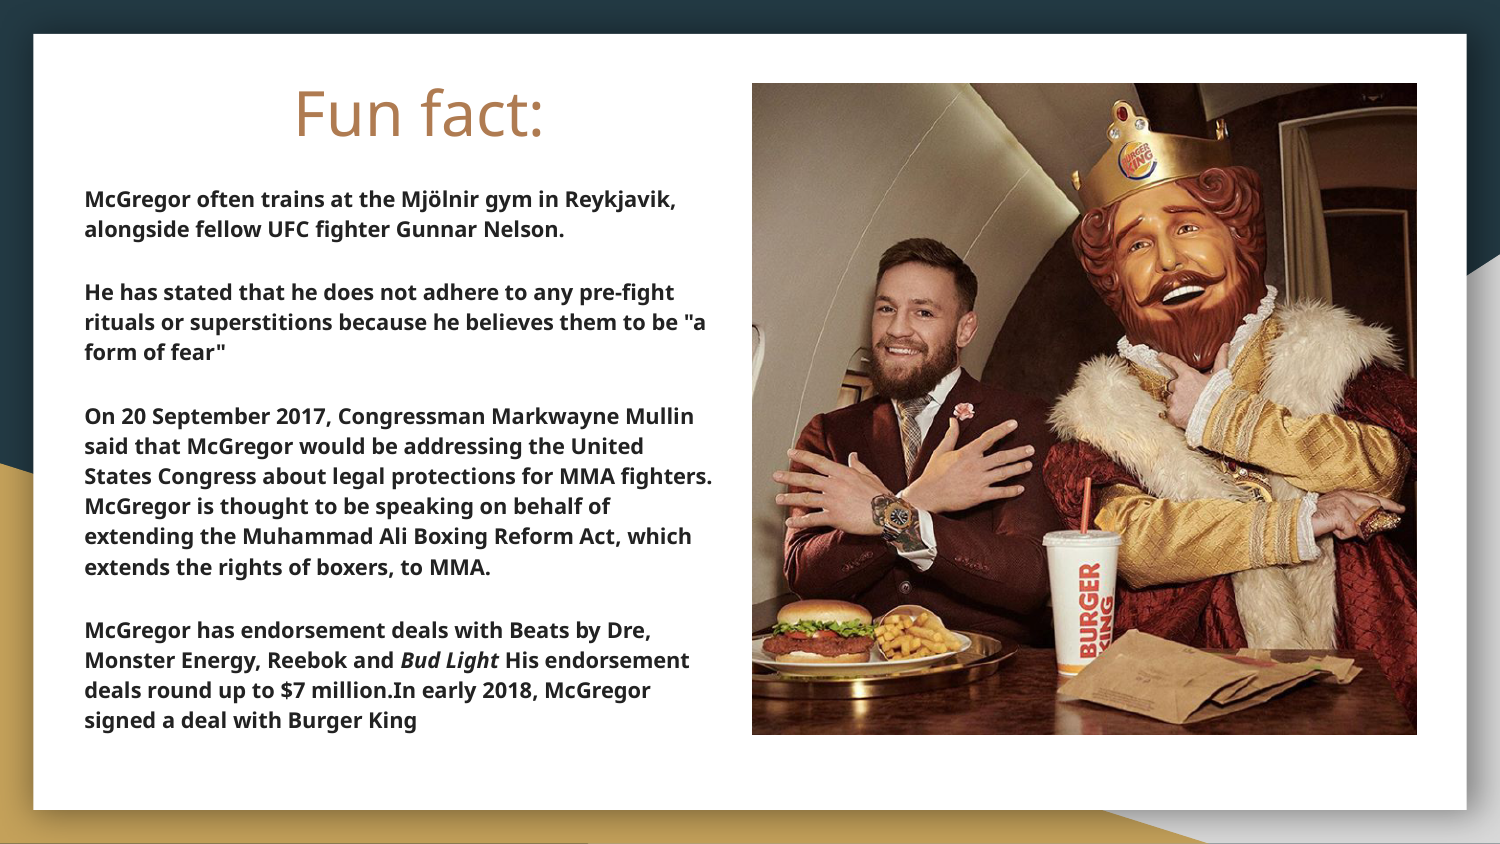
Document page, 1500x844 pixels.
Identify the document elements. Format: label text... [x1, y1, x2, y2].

list McGregor often trains at the Mjölnir gym in Reykjavik, alongside fellow UFC fighter Gunnar Nelson. He has stated that he does not adhere to any pre-fight rituals or superstitions because he believes them to be "a form of fear" On 20 September 2017, Congressman Markwayne Mullin said that McGregor would be addressing the United States Congress about legal protections for MMA fighters. McGregor is thought to be speaking on behalf of extending the Muhammad Ali Boxing Reform Act, which extends the rights of boxers, to MMA. McGregor has endorsement deals with Beats by Dre, Monster Energy, Reebok and Bud Light His endorsement deals round up to $7 million.In early 2018, McGregor signed a deal with Burger King [69, 166, 733, 746]
picture [752, 83, 1417, 736]
title Fun fact: [278, 59, 1500, 217]
